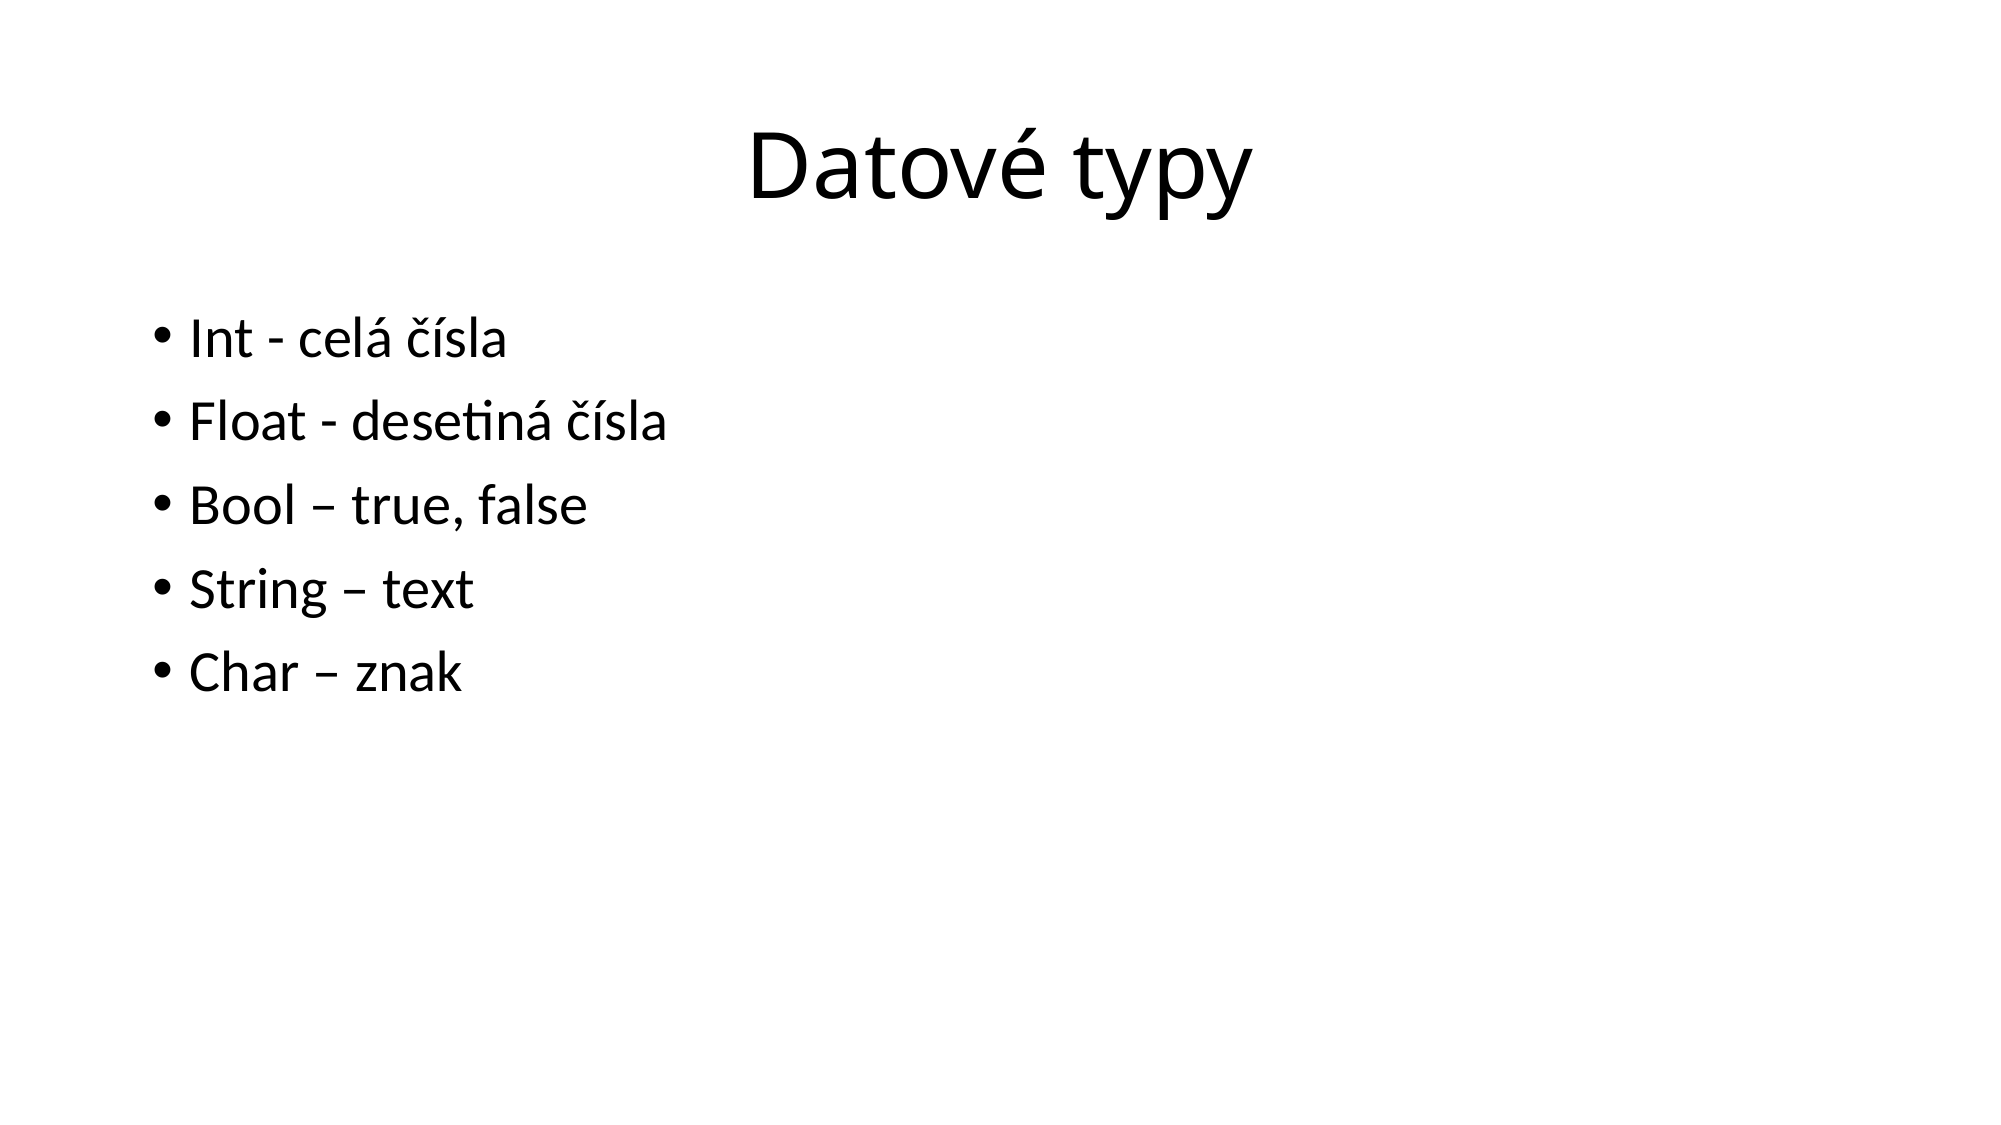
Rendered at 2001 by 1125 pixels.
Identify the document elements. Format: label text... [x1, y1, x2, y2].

title Datové typy [137, 59, 1863, 278]
list Int - celá čísla Float - desetiná čísla Bool – true, false String – text Char – znak [137, 299, 1863, 1014]
